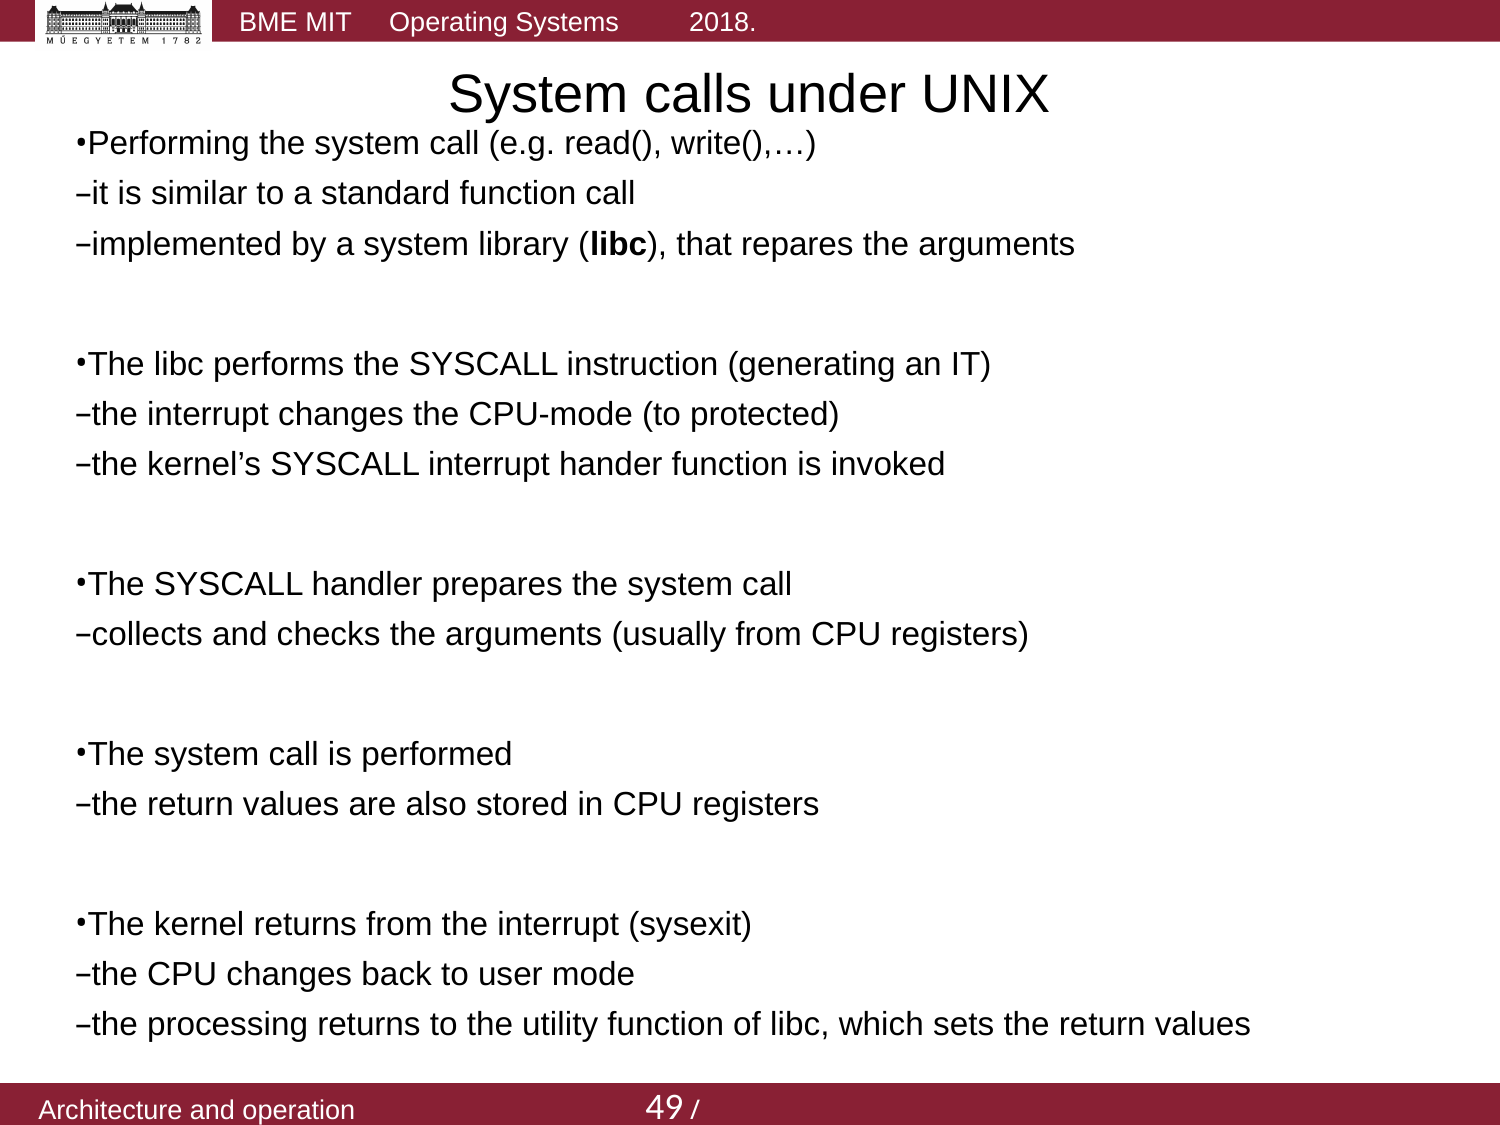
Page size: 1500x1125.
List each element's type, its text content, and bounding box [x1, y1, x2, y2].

picture [35, 0, 212, 51]
title System calls under UNIX [75, 60, 1425, 121]
list Performing the system call (e.g. read(), write(),…) it is similar to a standard function call implemented by a system library (libc), that repares the arguments The libc performs the SYSCALL instruction (generating an IT) the interrupt changes the CPU-mode (to protected) the kernel’s SYSCALL interrupt hander function is invoked The SYSCALL handler prepares the system call collects and checks the arguments (usually from CPU registers) The system call is performed the return values are also stored in CPU registers The kernel returns from the interrupt (sysexit) the CPU changes back to user mode the processing returns to the utility function of libc, which sets the return values The libc returns from the called function [75, 121, 1425, 1062]
